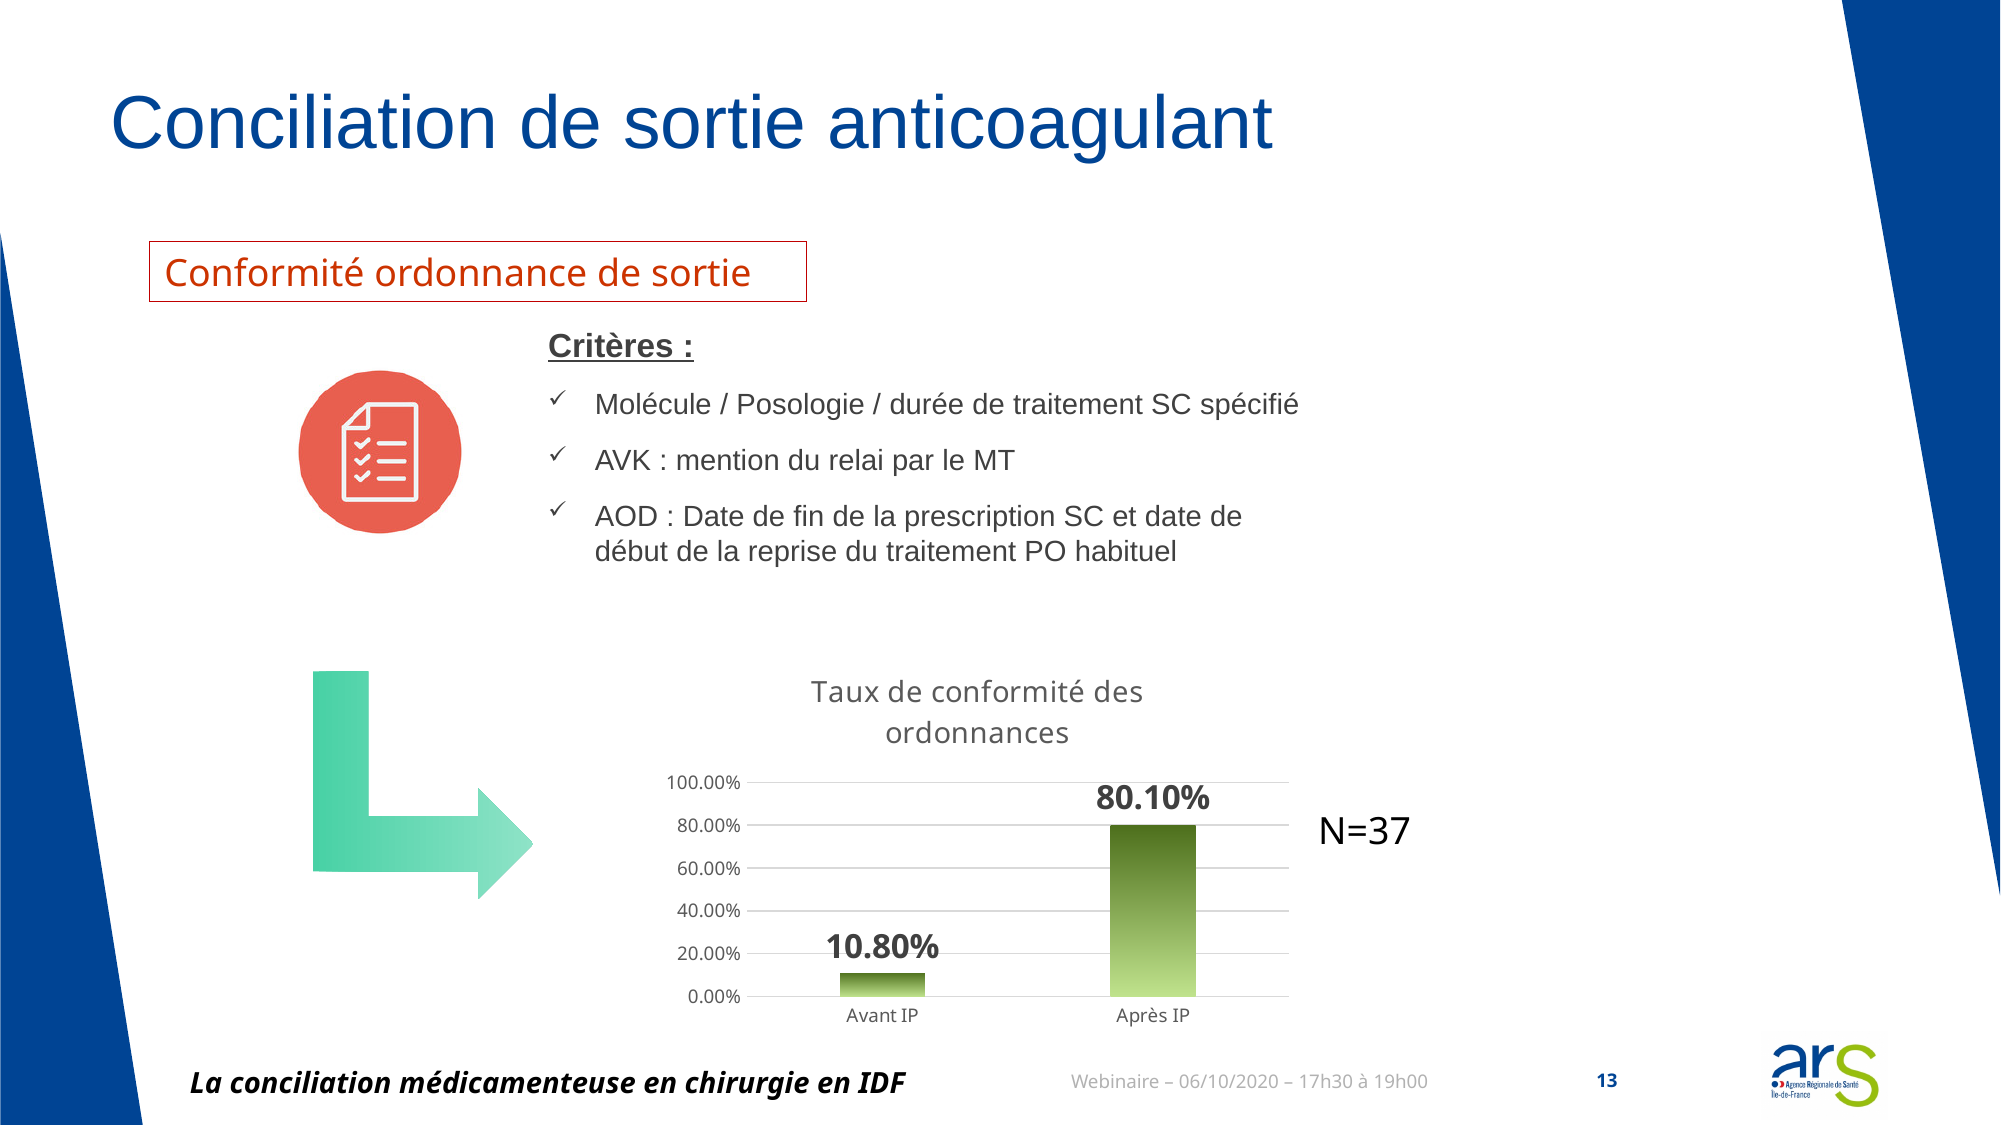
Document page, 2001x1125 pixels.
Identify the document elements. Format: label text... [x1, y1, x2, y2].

text_box Critères : Molécule / Posologie / durée de traitement SC spécifié AVK : mention du relai par le MT AOD : Date de fin de la prescription SC et date de début de la reprise du traitement PO habituel [533, 317, 1331, 575]
slide_number 13 [1520, 1051, 1633, 1112]
text_box [312, 671, 534, 899]
picture [1761, 1031, 1888, 1120]
text_box Conformité ordonnance de sortie [149, 241, 807, 302]
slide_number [1052, 1051, 1443, 1112]
picture [265, 337, 493, 565]
footer La conciliation médicamenteuse en chirurgie en IDF [174, 1051, 978, 1112]
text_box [652, 646, 1530, 1038]
title Conciliation de sortie anticoagulant [95, 65, 1506, 212]
